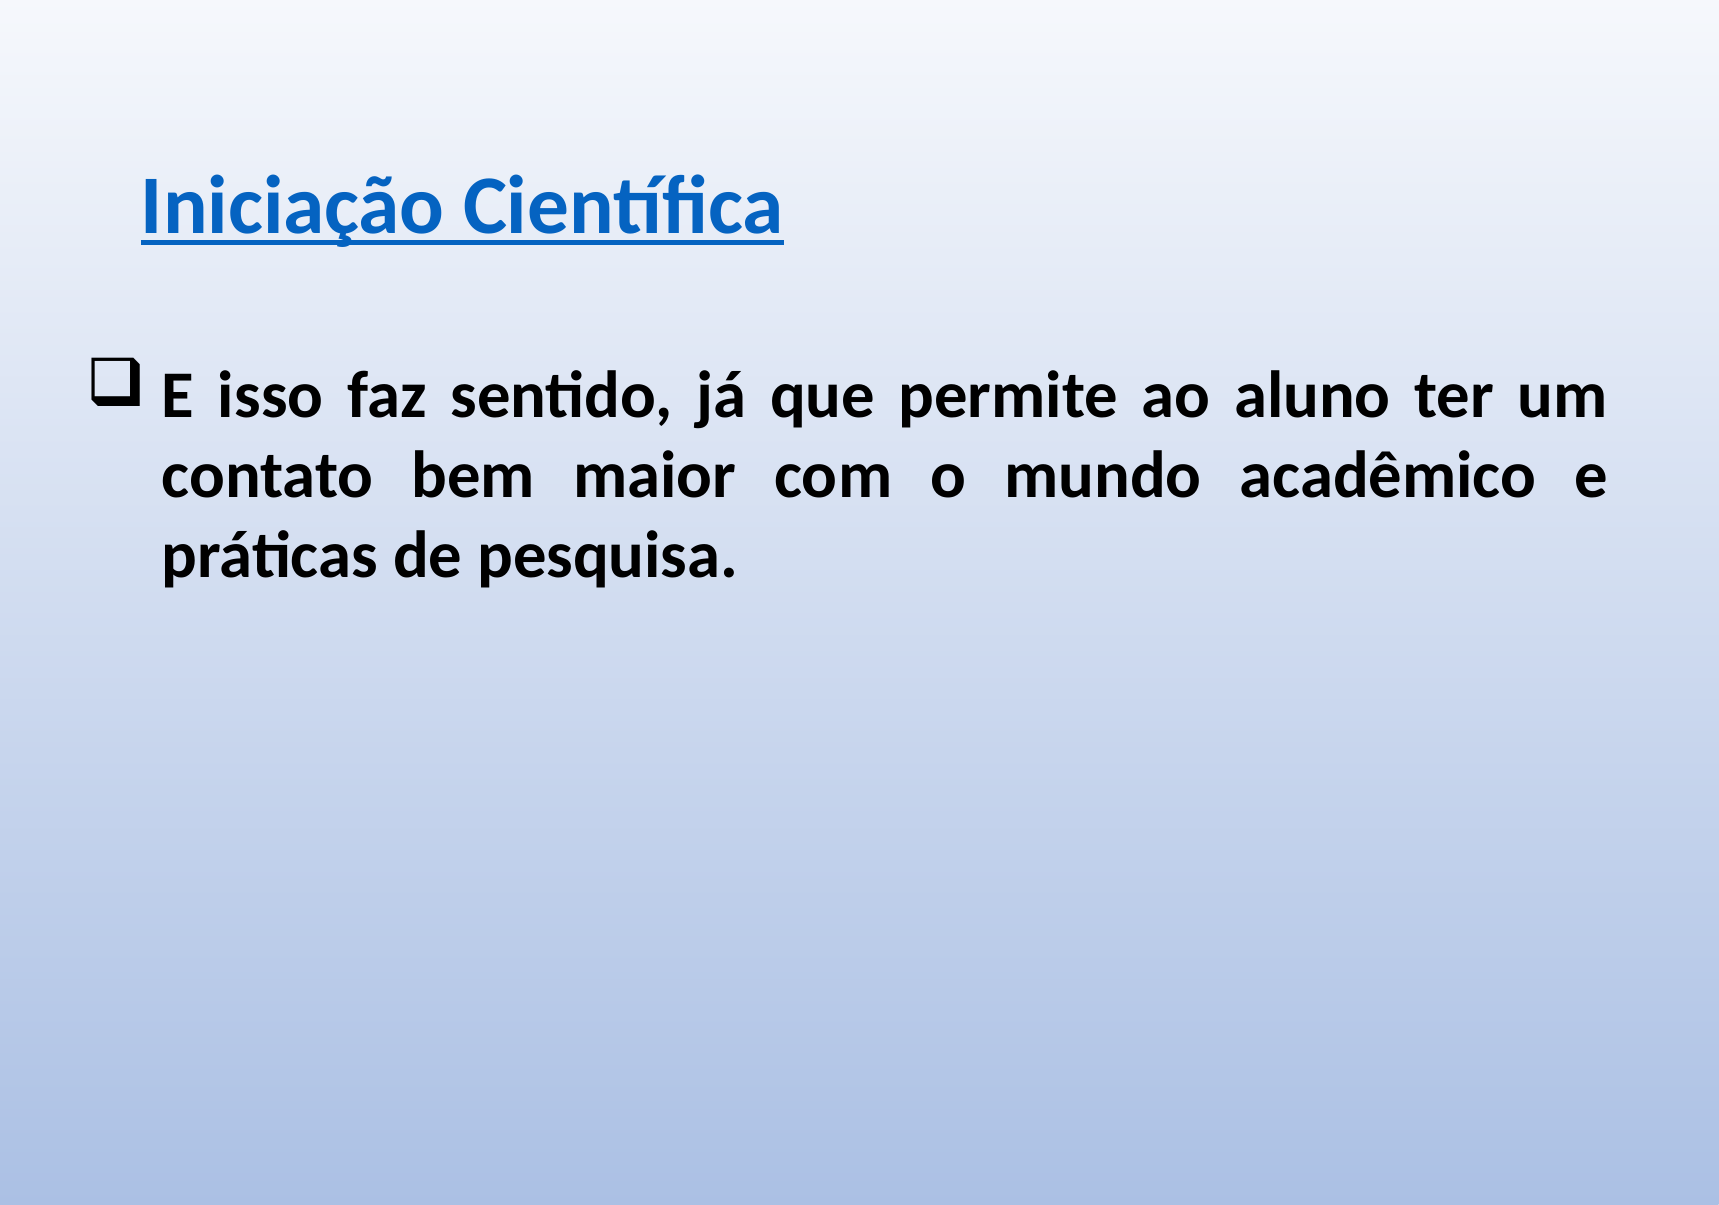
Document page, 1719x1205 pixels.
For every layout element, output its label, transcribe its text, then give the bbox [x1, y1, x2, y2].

text_box E isso faz sentido, já que permite ao aluno ter um contato bem maior com o mundo acadêmico e práticas de pesquisa. [72, 343, 1625, 679]
text_box Iniciação Científica [126, 143, 1381, 303]
